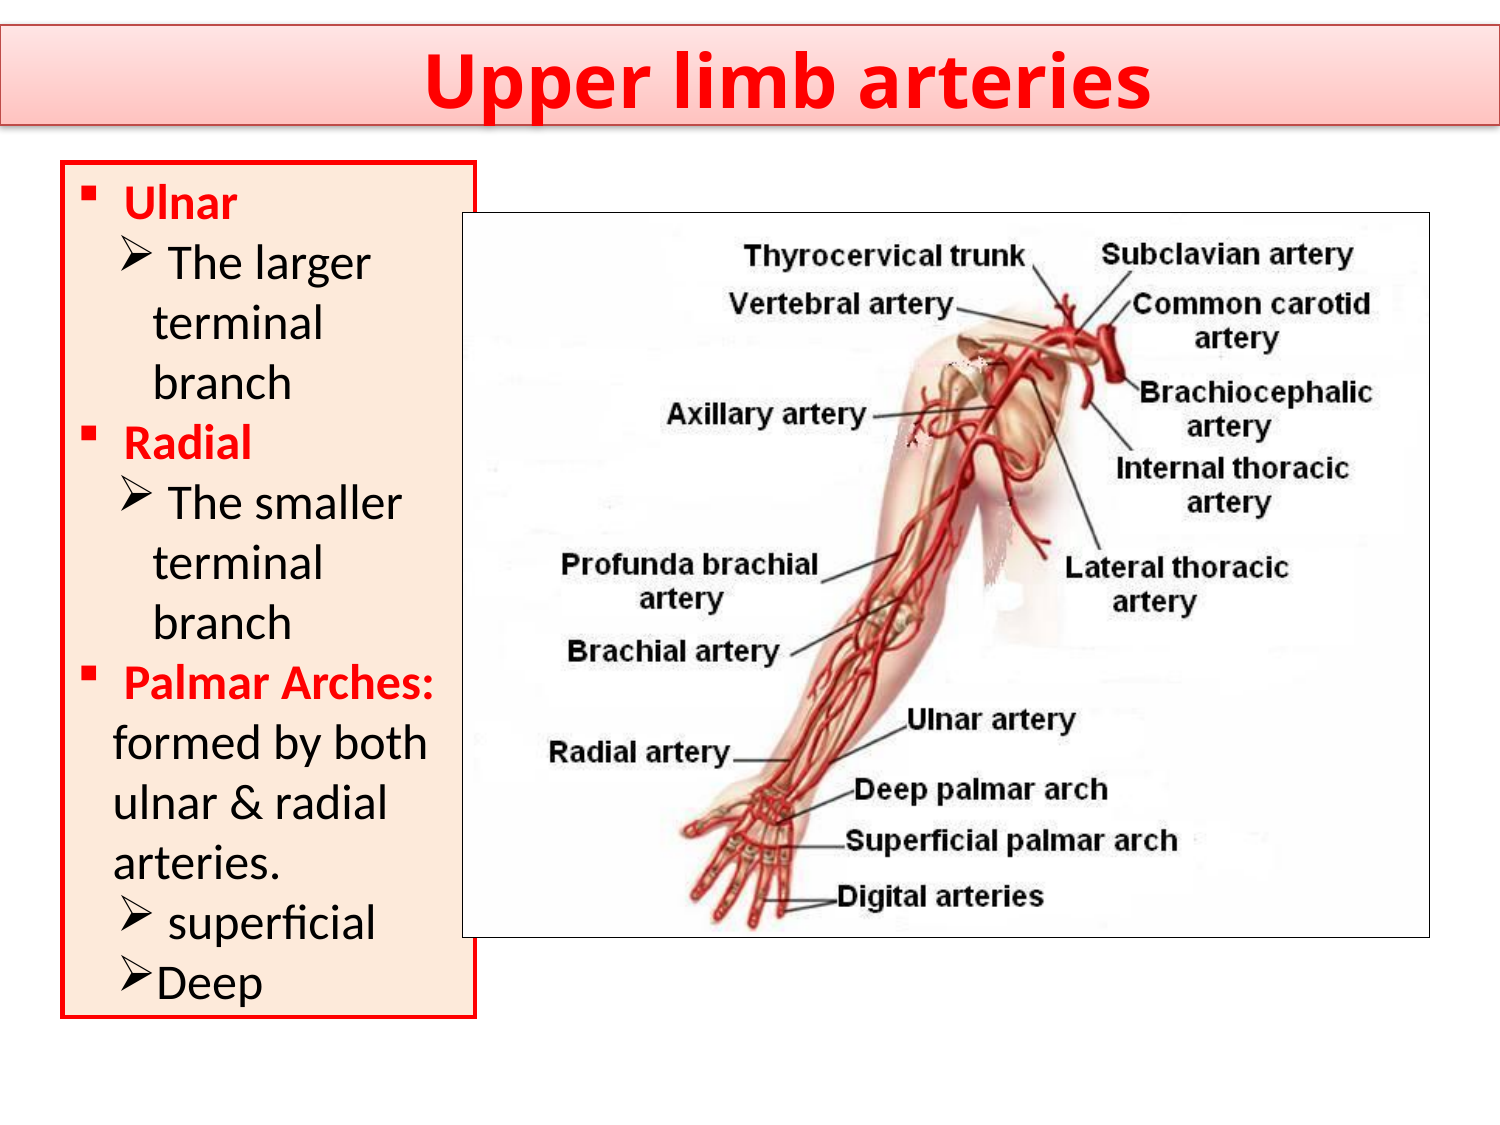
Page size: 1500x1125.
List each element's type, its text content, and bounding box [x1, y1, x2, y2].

title Upper limb arteries [0, 24, 1500, 126]
picture [462, 212, 1430, 938]
text_box Ulnar The larger terminal branch Radial The smaller terminal branch Palmar Arches: formed by both ulnar & radial arteries. superficial Deep [62, 162, 475, 1018]
